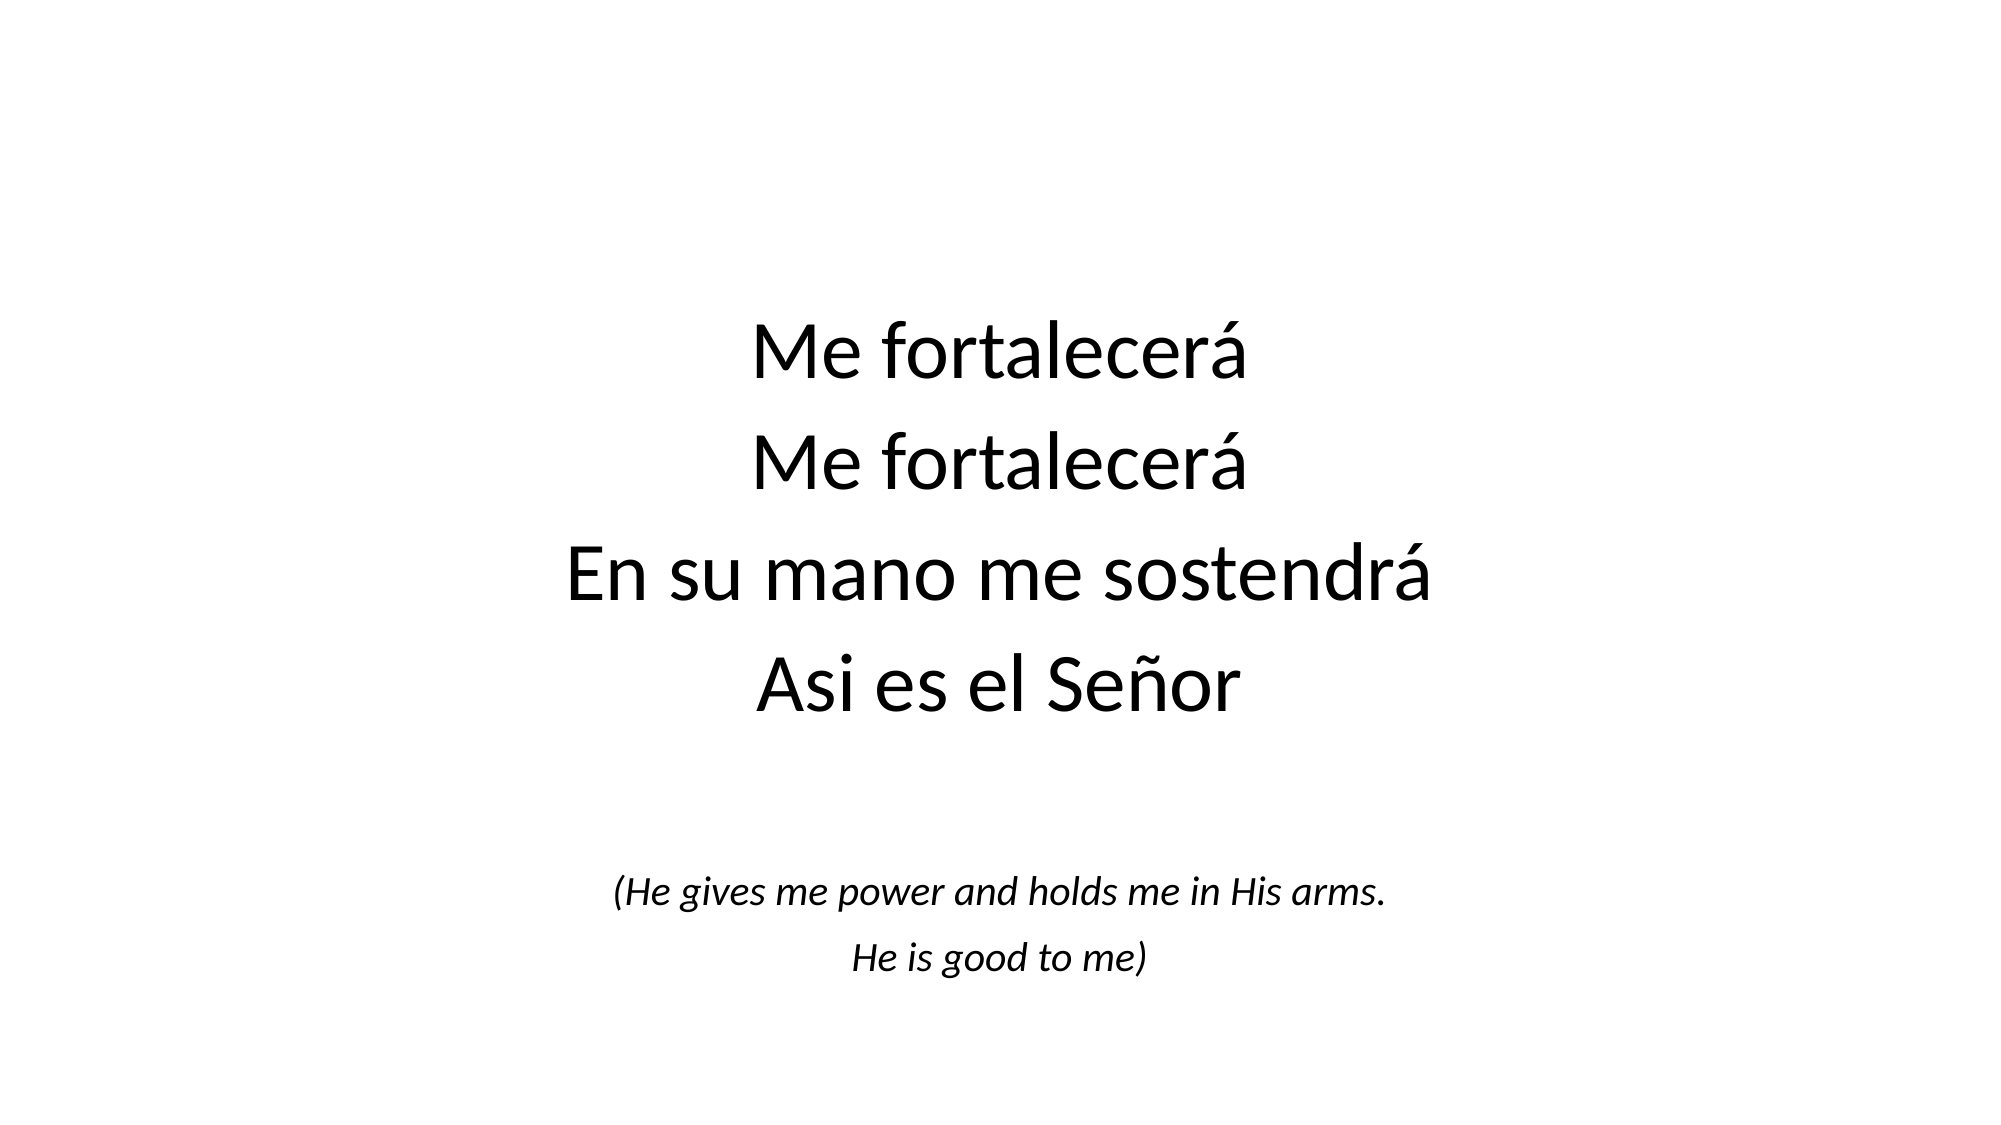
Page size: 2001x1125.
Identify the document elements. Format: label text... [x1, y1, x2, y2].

list Me fortalecerá Me fortalecerá En su mano me sostendrá Asi es el Señor (He gives me power and holds me in His arms. He is good to me) [137, 299, 1863, 1014]
